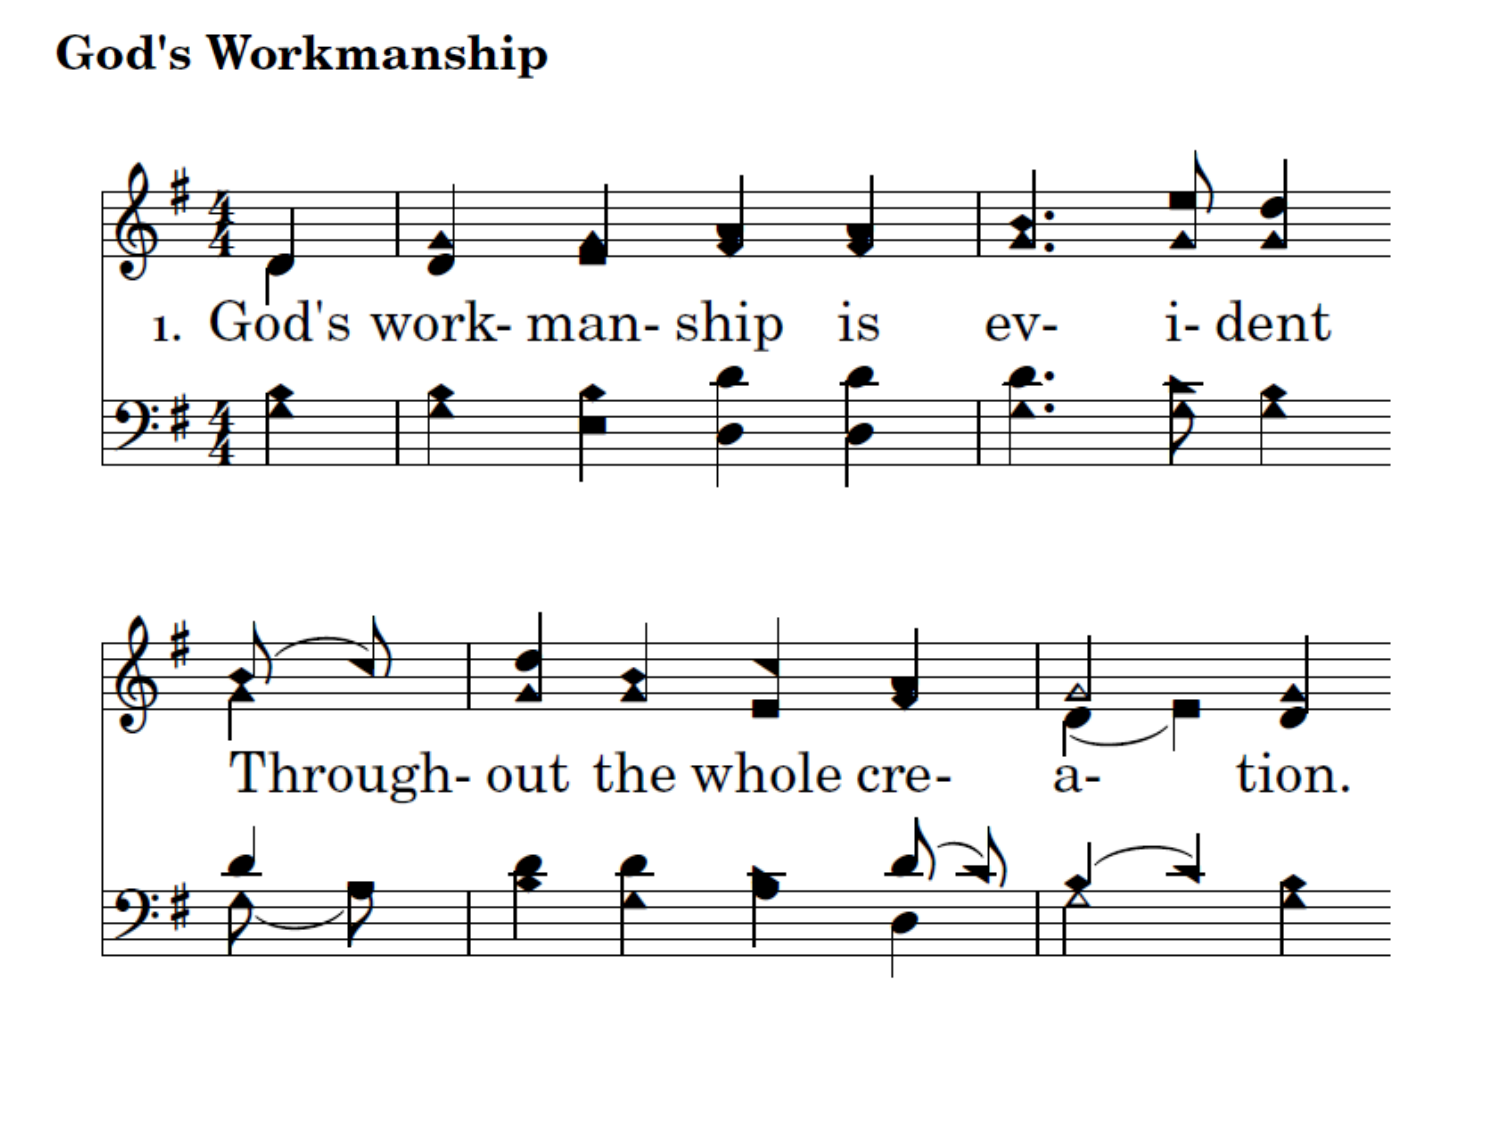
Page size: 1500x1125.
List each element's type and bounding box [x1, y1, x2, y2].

picture [93, 138, 1407, 987]
picture [24, 15, 570, 88]
